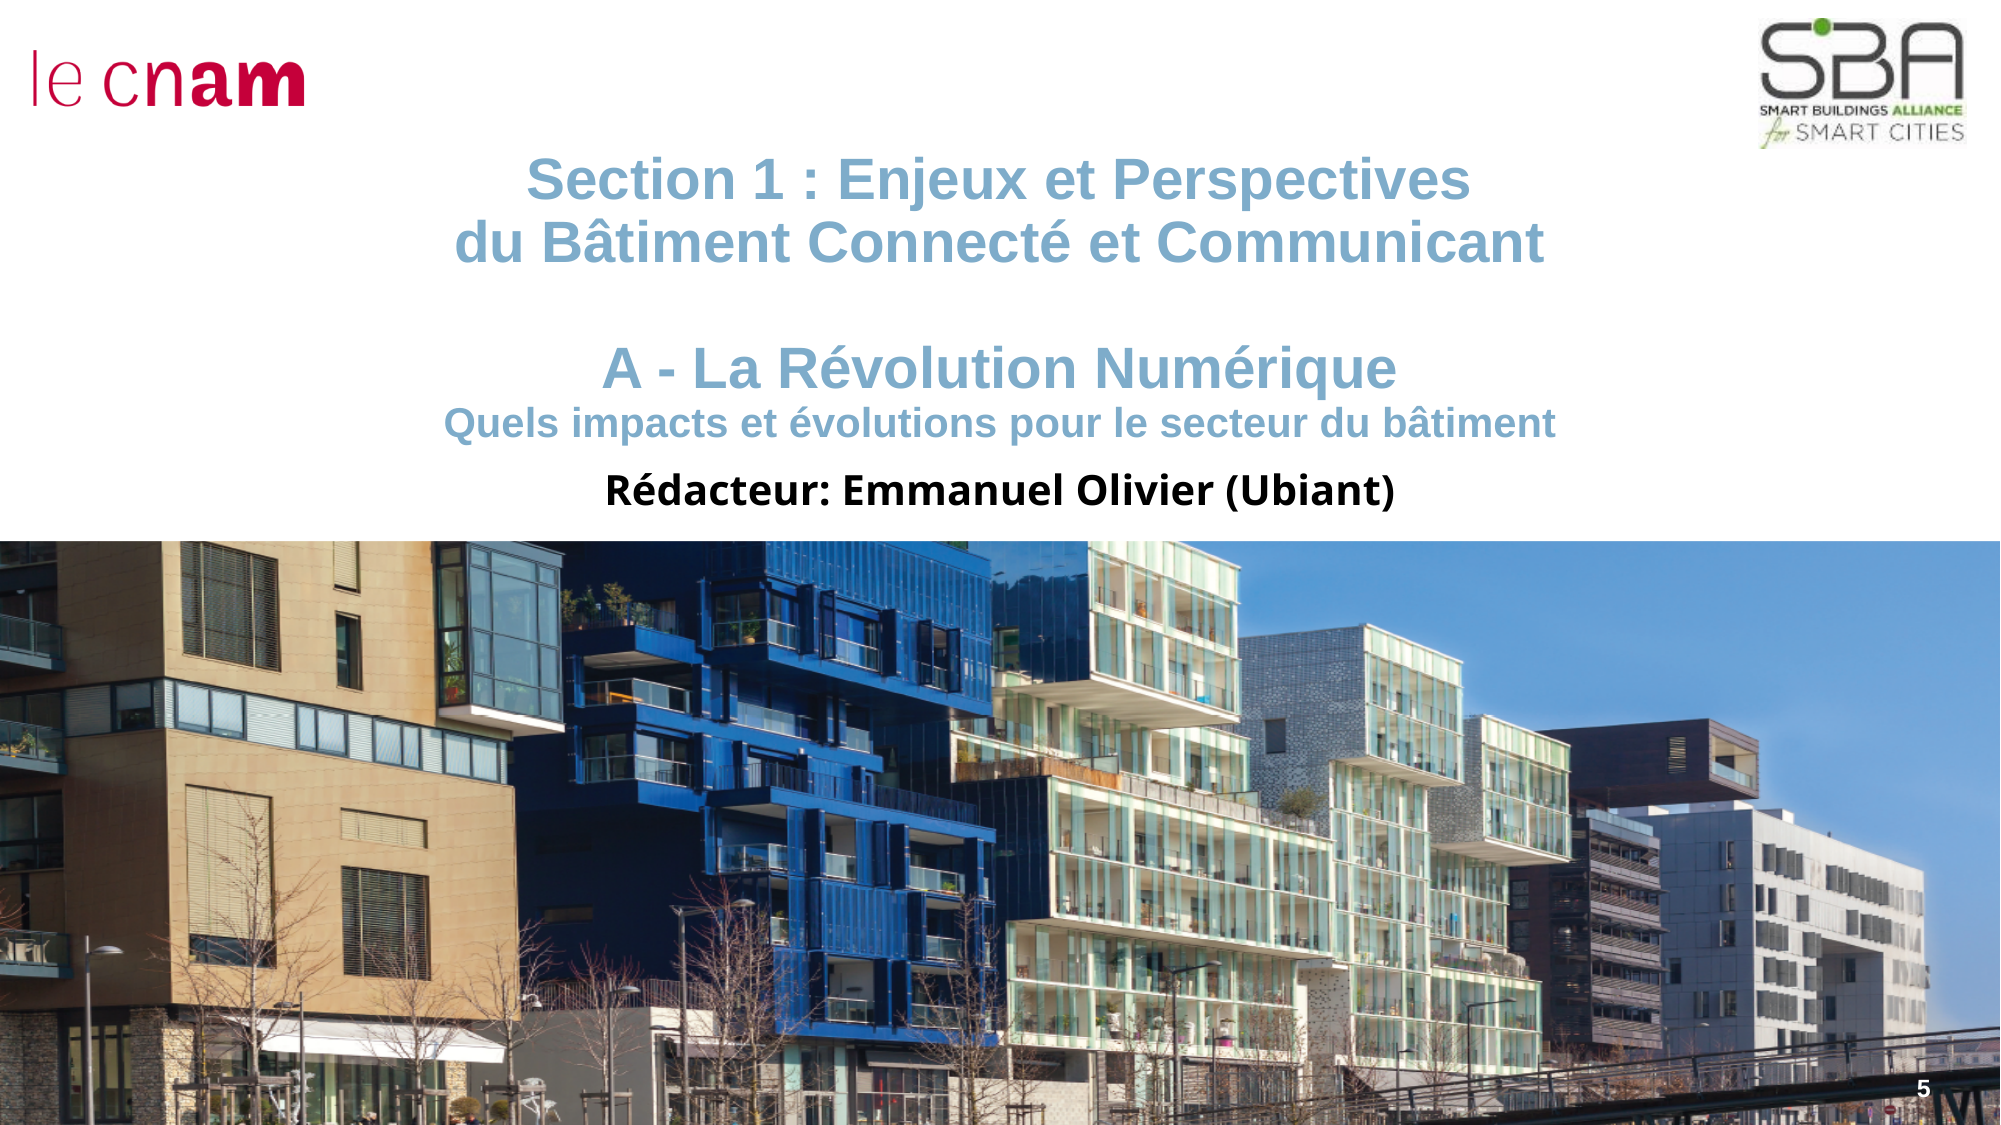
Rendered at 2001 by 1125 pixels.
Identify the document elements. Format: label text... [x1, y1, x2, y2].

text_box Rédacteur: Emmanuel Olivier (Ubiant) [0, 462, 2000, 537]
slide_number 5 [1847, 1065, 2000, 1112]
title Section 1 : Enjeux et Perspectives du Bâtiment Connecté et Communicant A - La Révolution Numérique Quels impacts et évolutions pour le secteur du bâtiment [0, 142, 2000, 296]
picture [0, 29, 337, 137]
picture [1758, 18, 1967, 142]
